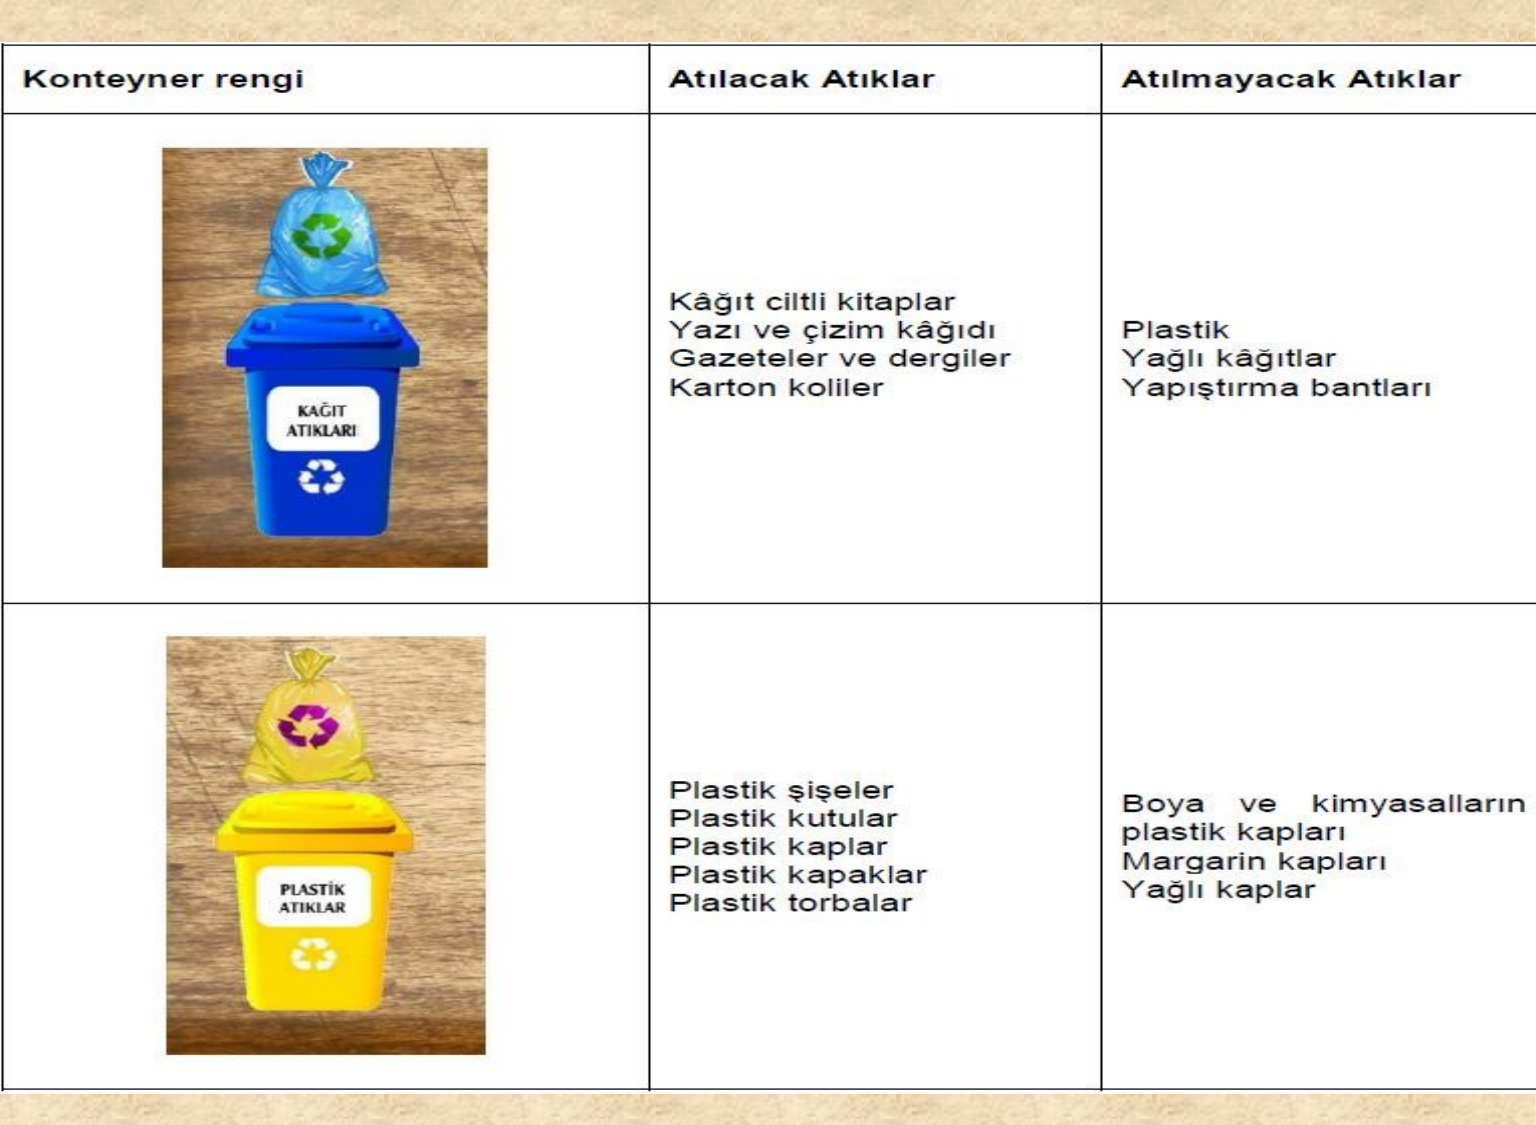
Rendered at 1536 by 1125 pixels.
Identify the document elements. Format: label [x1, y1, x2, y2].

picture [0, 1094, 1536, 1125]
picture [0, 0, 1536, 42]
text_box [0, 42, 1536, 1094]
